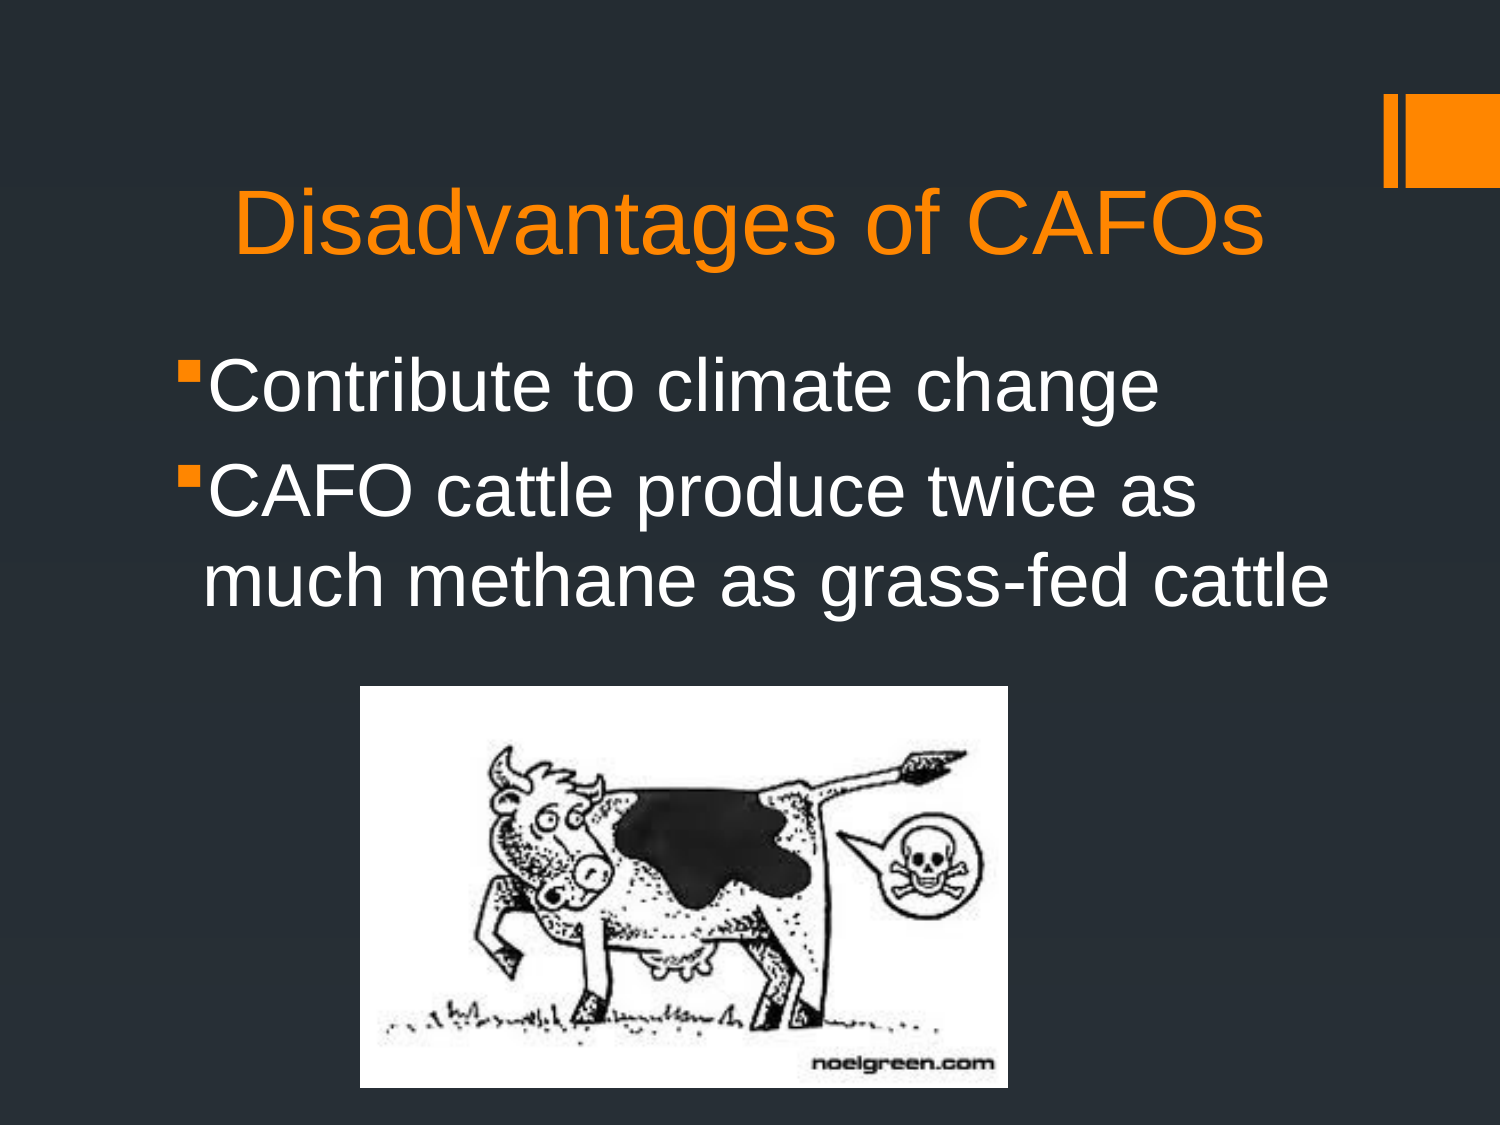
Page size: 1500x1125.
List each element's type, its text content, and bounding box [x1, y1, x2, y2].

picture [359, 686, 1008, 1089]
list Contribute to climate change CAFO cattle produce twice as much methane as grass-fed cattle [150, 328, 1350, 910]
title Disadvantages of CAFOs [150, 90, 1350, 281]
